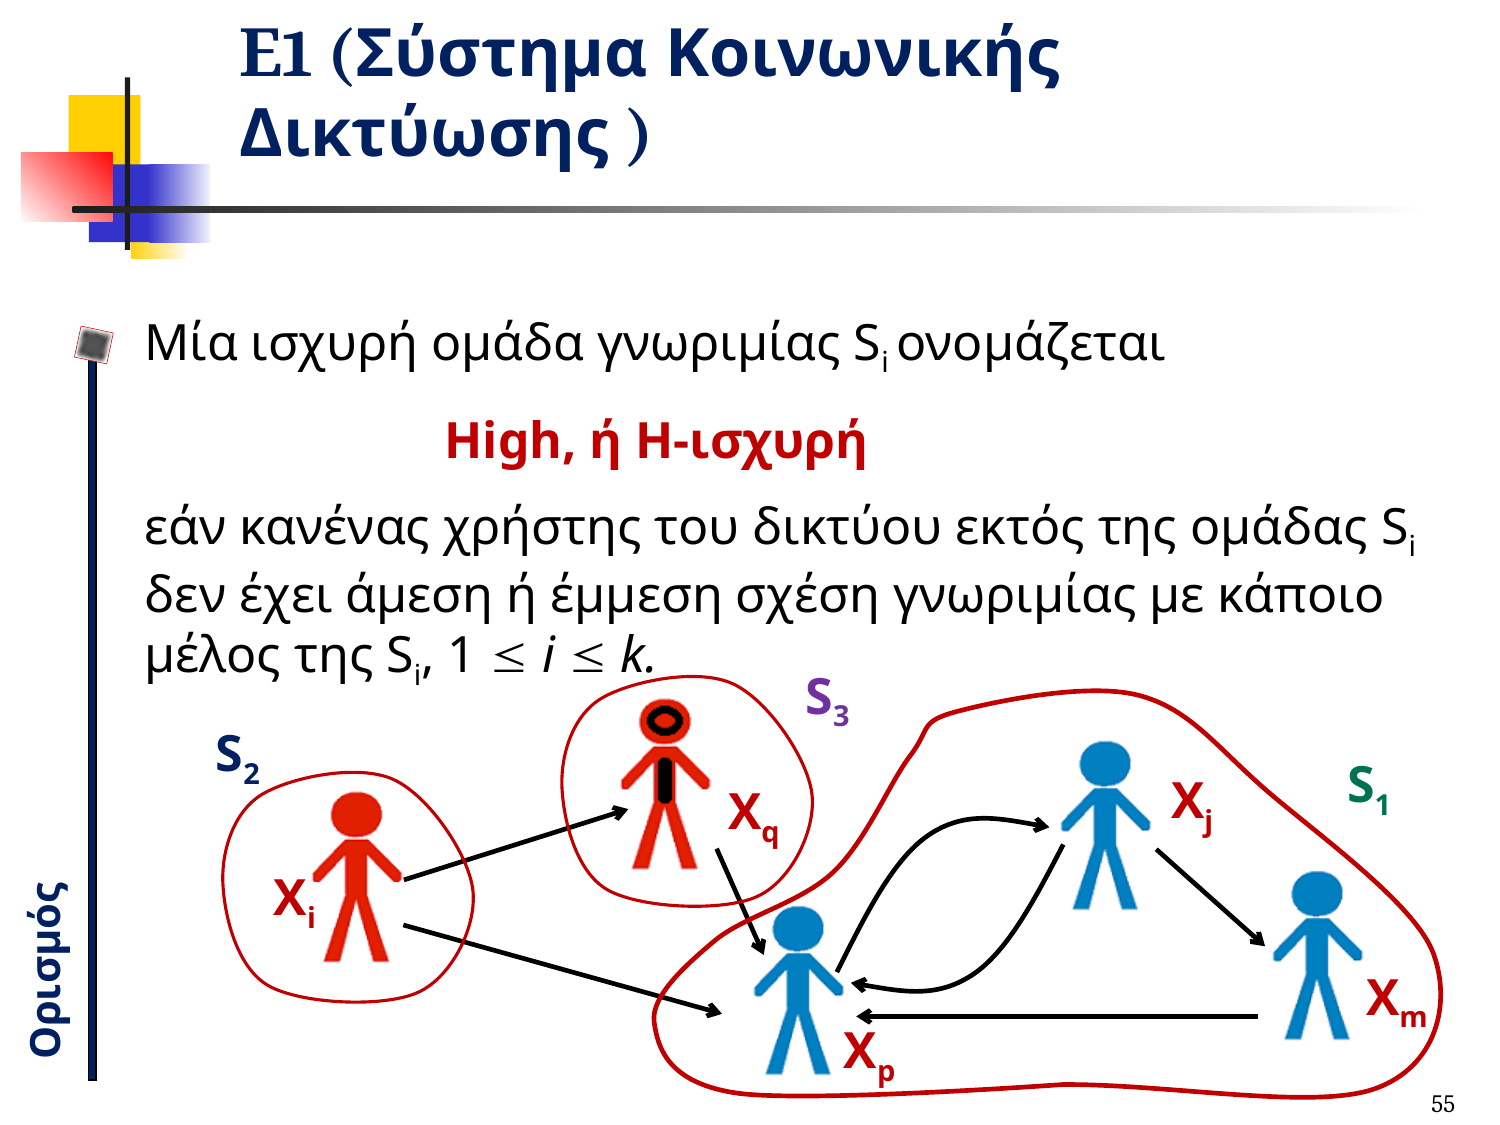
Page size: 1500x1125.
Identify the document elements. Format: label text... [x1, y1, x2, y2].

text_box [222, 772, 401, 1003]
text_box [619, 676, 813, 889]
picture [749, 903, 857, 1086]
picture [300, 785, 441, 980]
text_box [654, 690, 1441, 1098]
text_box [446, 889, 474, 923]
picture [76, 327, 112, 363]
picture [608, 692, 722, 876]
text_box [716, 848, 764, 956]
text_box [606, 885, 711, 907]
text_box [403, 924, 723, 1014]
text_box Ορισμός [10, 867, 76, 1075]
text_box S3 [790, 656, 865, 740]
text_box S2 [654, 960, 1251, 1092]
text_box [88, 369, 96, 1081]
title Ε1 (Σύστημα Κοινωνικής Δικτύωσης ) [223, 18, 1495, 178]
text_box S1 [1332, 744, 1406, 828]
text_box Χm [1431, 957, 1459, 1041]
picture [1269, 867, 1377, 1050]
text_box Μία ισχυρή ομάδα γνωριμίας Si ονομάζεται High, ή Η-ισχυρή εάν κανένας χρήστης του δικτύου εκτός της ομάδας Si δεν έχει άμεση ή έμμεση σχέση γνωριμίας με κάποιο μέλος της Si, 1  i  k. [129, 302, 1500, 699]
picture [1056, 738, 1164, 920]
text_box [561, 697, 603, 807]
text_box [1155, 848, 1266, 947]
slide_number 55 [1411, 1075, 1471, 1125]
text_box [446, 808, 629, 881]
text_box S2 [200, 714, 275, 798]
